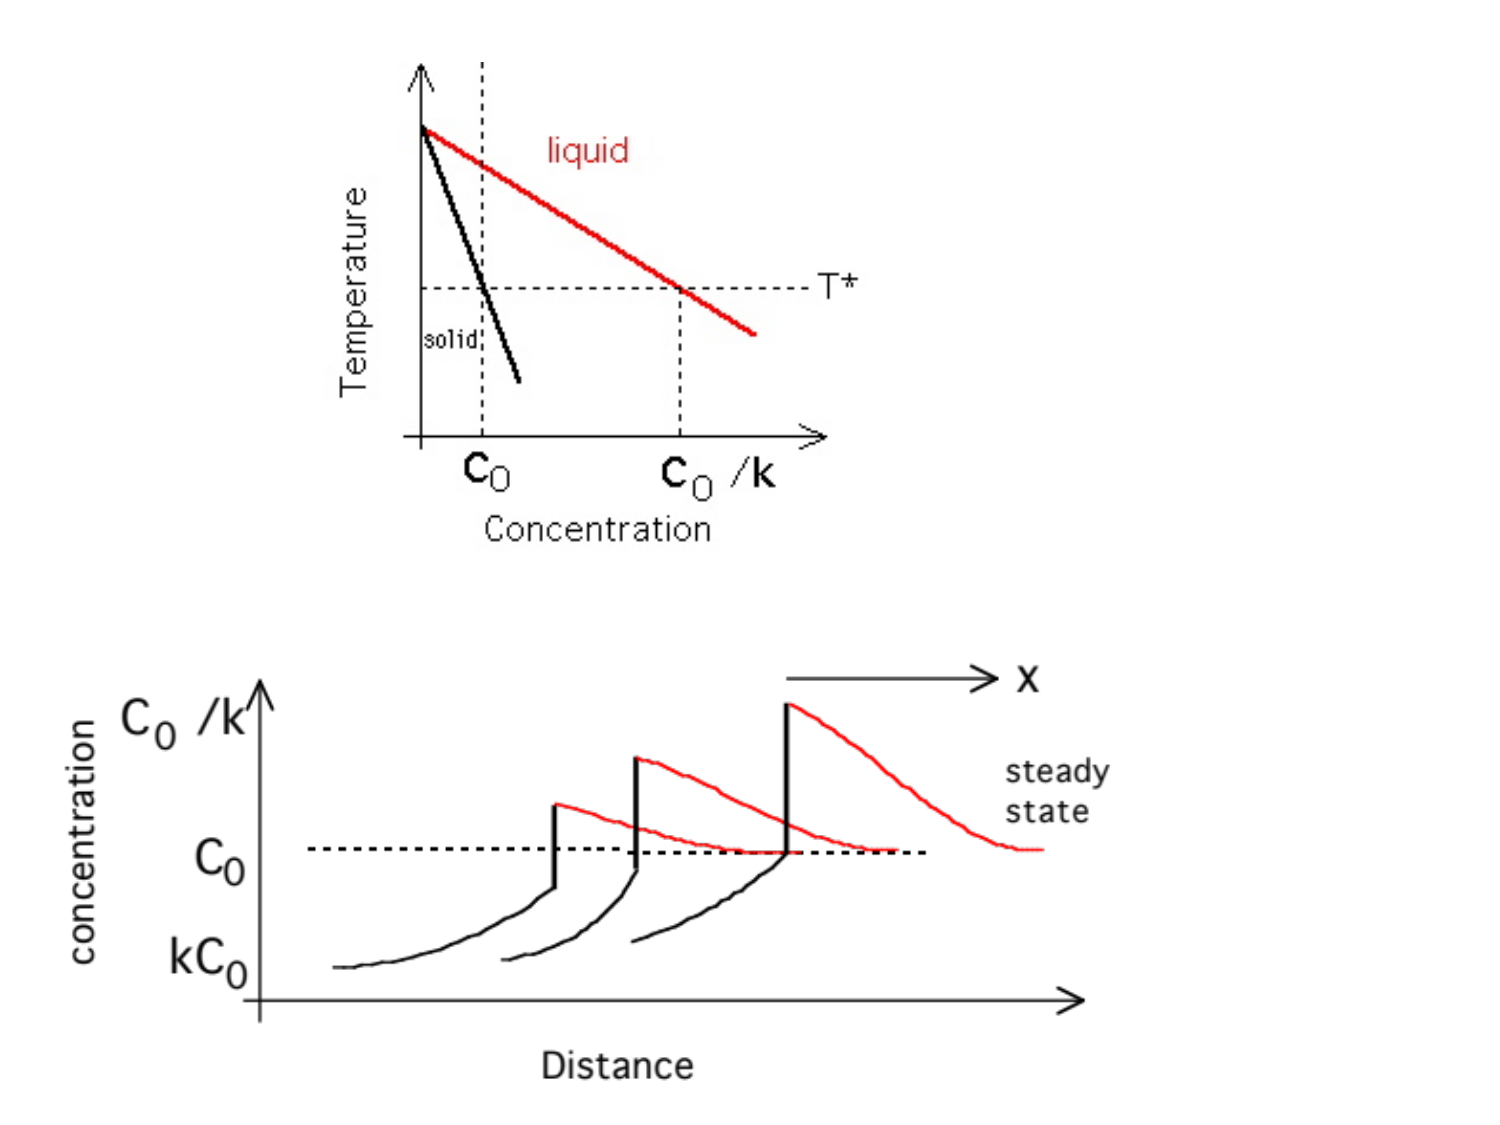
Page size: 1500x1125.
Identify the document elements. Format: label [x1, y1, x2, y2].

picture [324, 62, 876, 564]
picture [49, 637, 1151, 1101]
